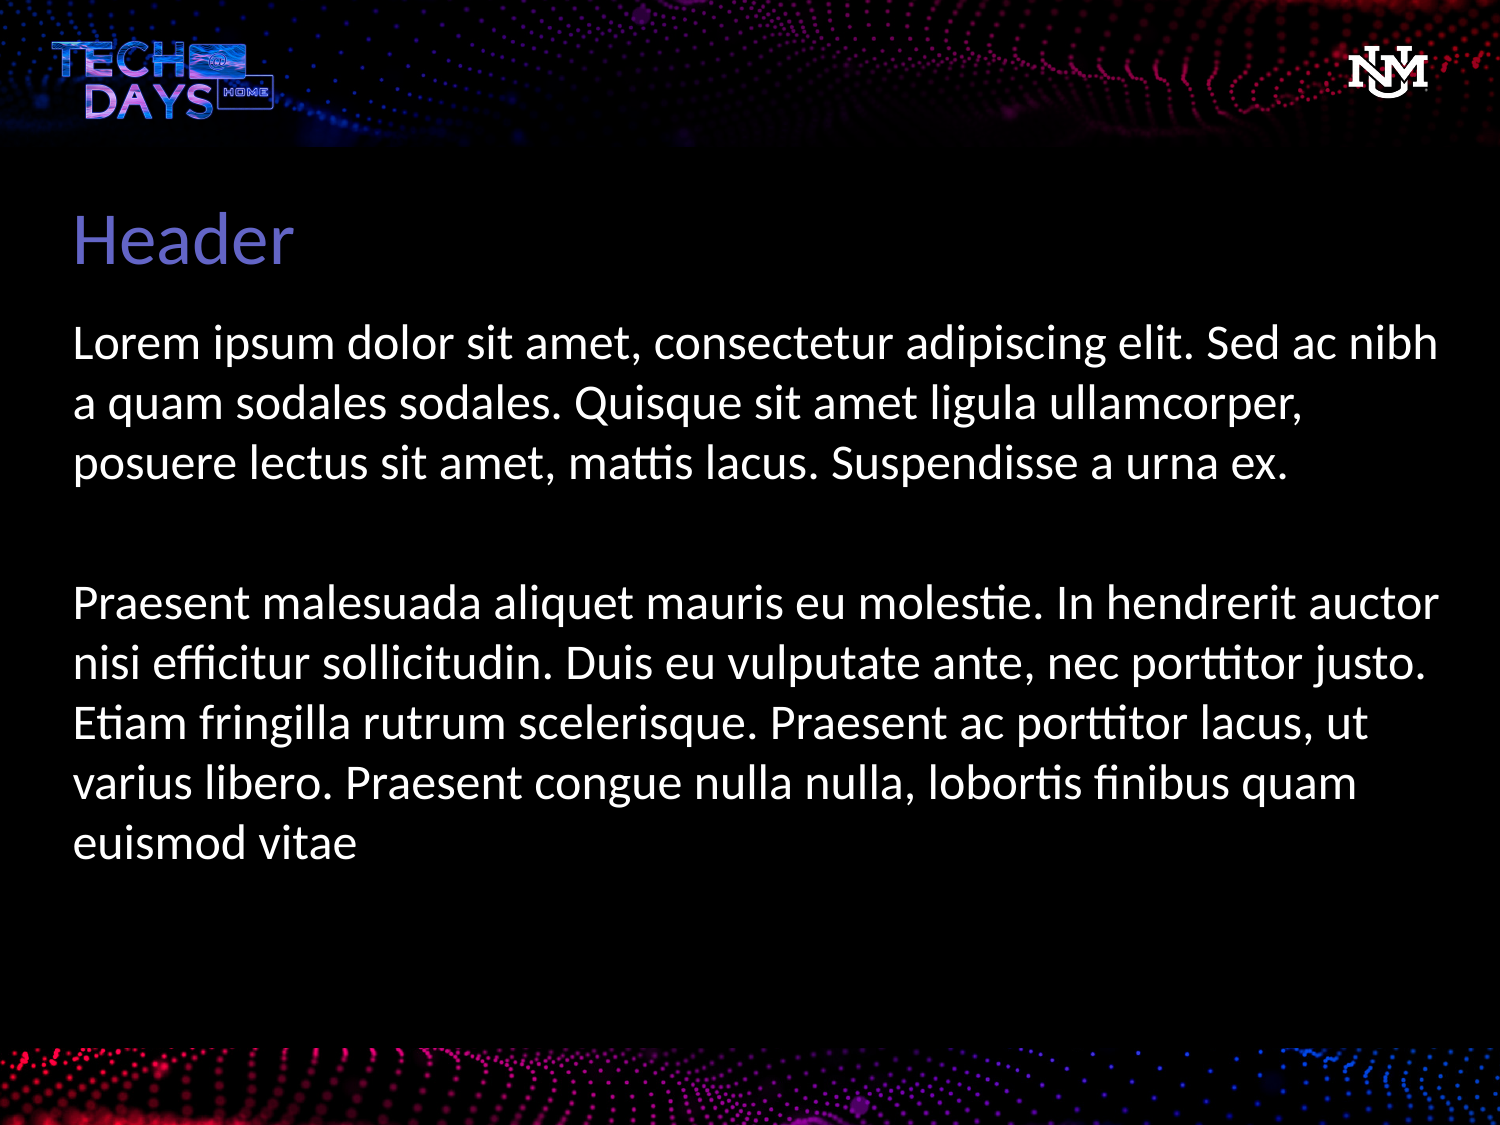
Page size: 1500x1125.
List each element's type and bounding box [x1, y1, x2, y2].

text_box [0, 0, 1500, 1125]
